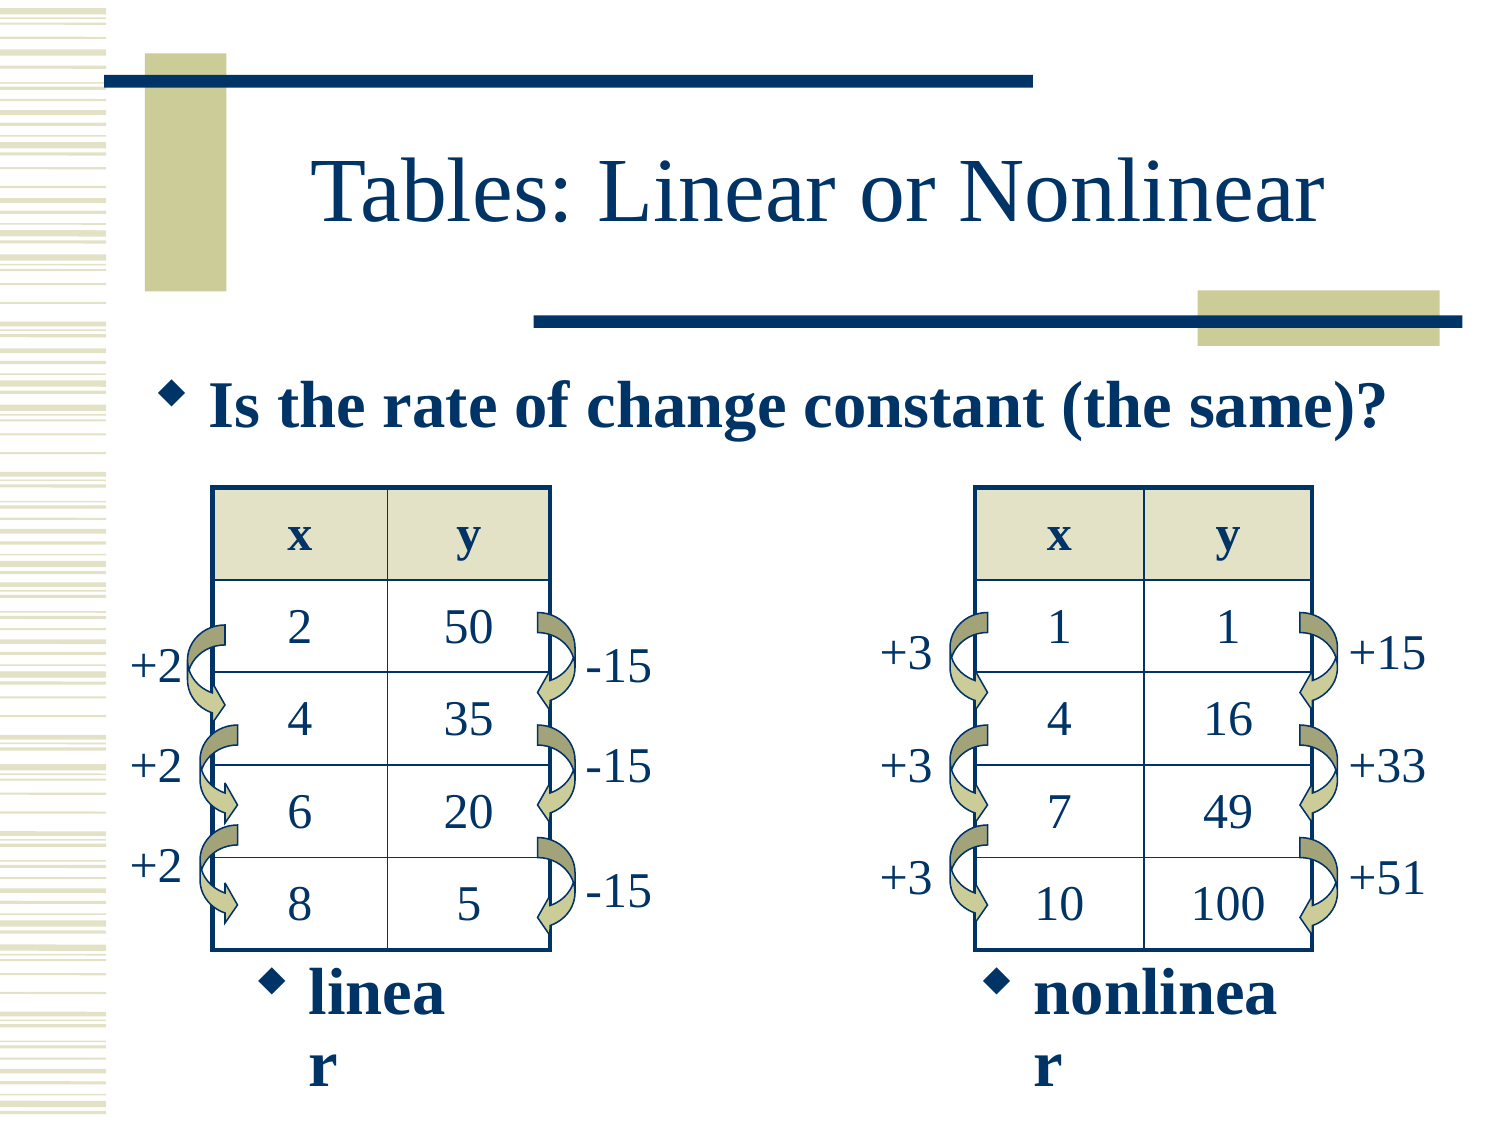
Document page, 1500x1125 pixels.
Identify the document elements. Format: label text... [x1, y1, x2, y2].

text_box +51 [1325, 837, 1450, 913]
text_box +2 [112, 624, 200, 700]
text_box +3 [862, 724, 950, 800]
text_box -15 [562, 849, 675, 925]
table_cell 4 [977, 673, 1143, 764]
table_cell 16 [1145, 673, 1310, 764]
table_header x [215, 490, 387, 579]
table_header y [1145, 490, 1310, 579]
text_box +2 [112, 724, 200, 800]
table_header x [977, 490, 1143, 579]
table_cell 35 [388, 673, 548, 764]
text_box [200, 725, 238, 823]
text_box [950, 612, 988, 711]
table_cell 4 [215, 673, 387, 764]
list nonlinear [962, 949, 1301, 1013]
text_box -15 [562, 724, 675, 800]
table_cell 6 [215, 766, 387, 857]
table_cell 8 [215, 858, 387, 948]
text_box [537, 670, 562, 711]
text_box [950, 725, 988, 823]
table_cell 20 [388, 766, 548, 857]
table_cell 7 [977, 766, 1143, 857]
text_box [537, 782, 569, 823]
text_box +3 [862, 837, 950, 913]
text_box +15 [1325, 612, 1450, 688]
text_box -15 [562, 624, 675, 700]
table_cell 1 [977, 581, 1143, 671]
table_cell 2 [215, 581, 387, 671]
table_cell 5 [388, 858, 548, 948]
text_box [194, 682, 226, 723]
text_box +2 [112, 824, 200, 900]
text_box [1299, 670, 1331, 711]
text_box [950, 825, 988, 923]
list linear [237, 952, 476, 1012]
table_cell 100 [1145, 858, 1310, 948]
text_box [537, 895, 562, 936]
table_header y [388, 490, 548, 579]
text_box [200, 825, 238, 923]
title Tables: Linear or Nonlinear [224, 99, 1436, 288]
text_box [1299, 895, 1331, 936]
text_box +3 [862, 612, 950, 688]
table_cell 10 [977, 858, 1143, 948]
text_box Is the rate of change constant (the same)? [137, 362, 1438, 438]
text_box +33 [1325, 724, 1450, 800]
table_cell 50 [388, 581, 548, 671]
text_box [1299, 782, 1331, 823]
table_cell 49 [1145, 766, 1310, 857]
table_cell 1 [1145, 581, 1310, 671]
